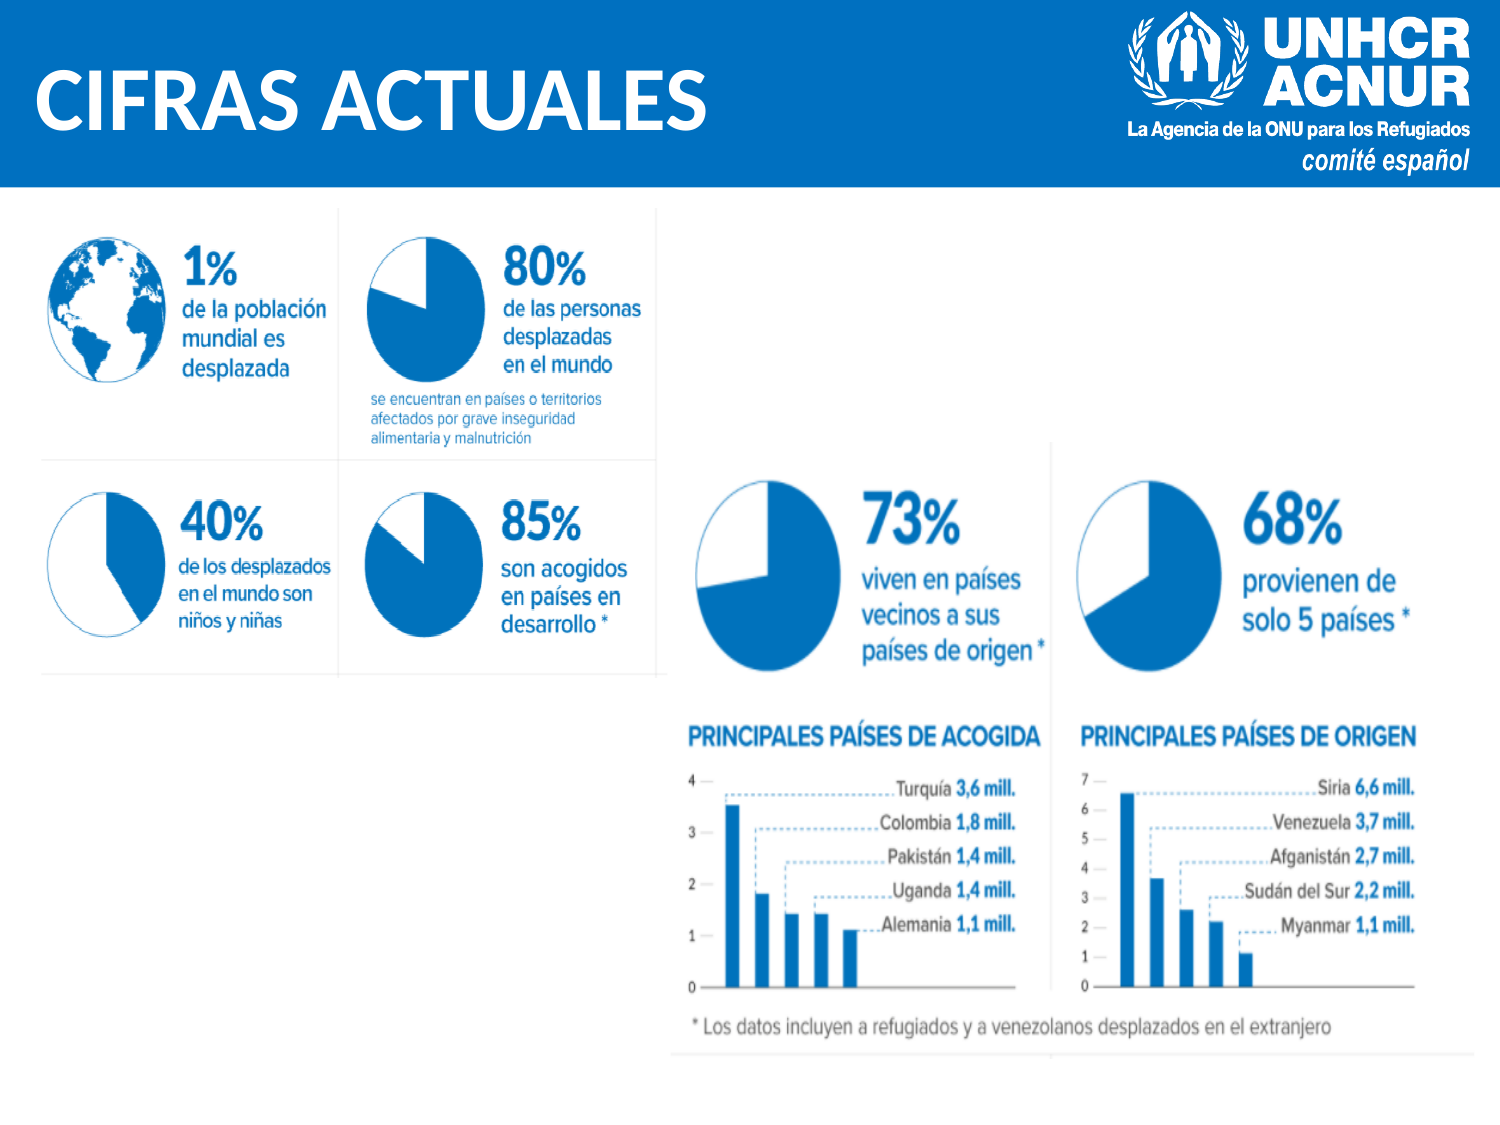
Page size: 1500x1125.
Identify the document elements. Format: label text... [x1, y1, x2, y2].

picture [41, 207, 668, 678]
title CIFRAS ACTUALES [0, 0, 1500, 188]
picture [670, 442, 1479, 1059]
picture [1128, 11, 1471, 176]
